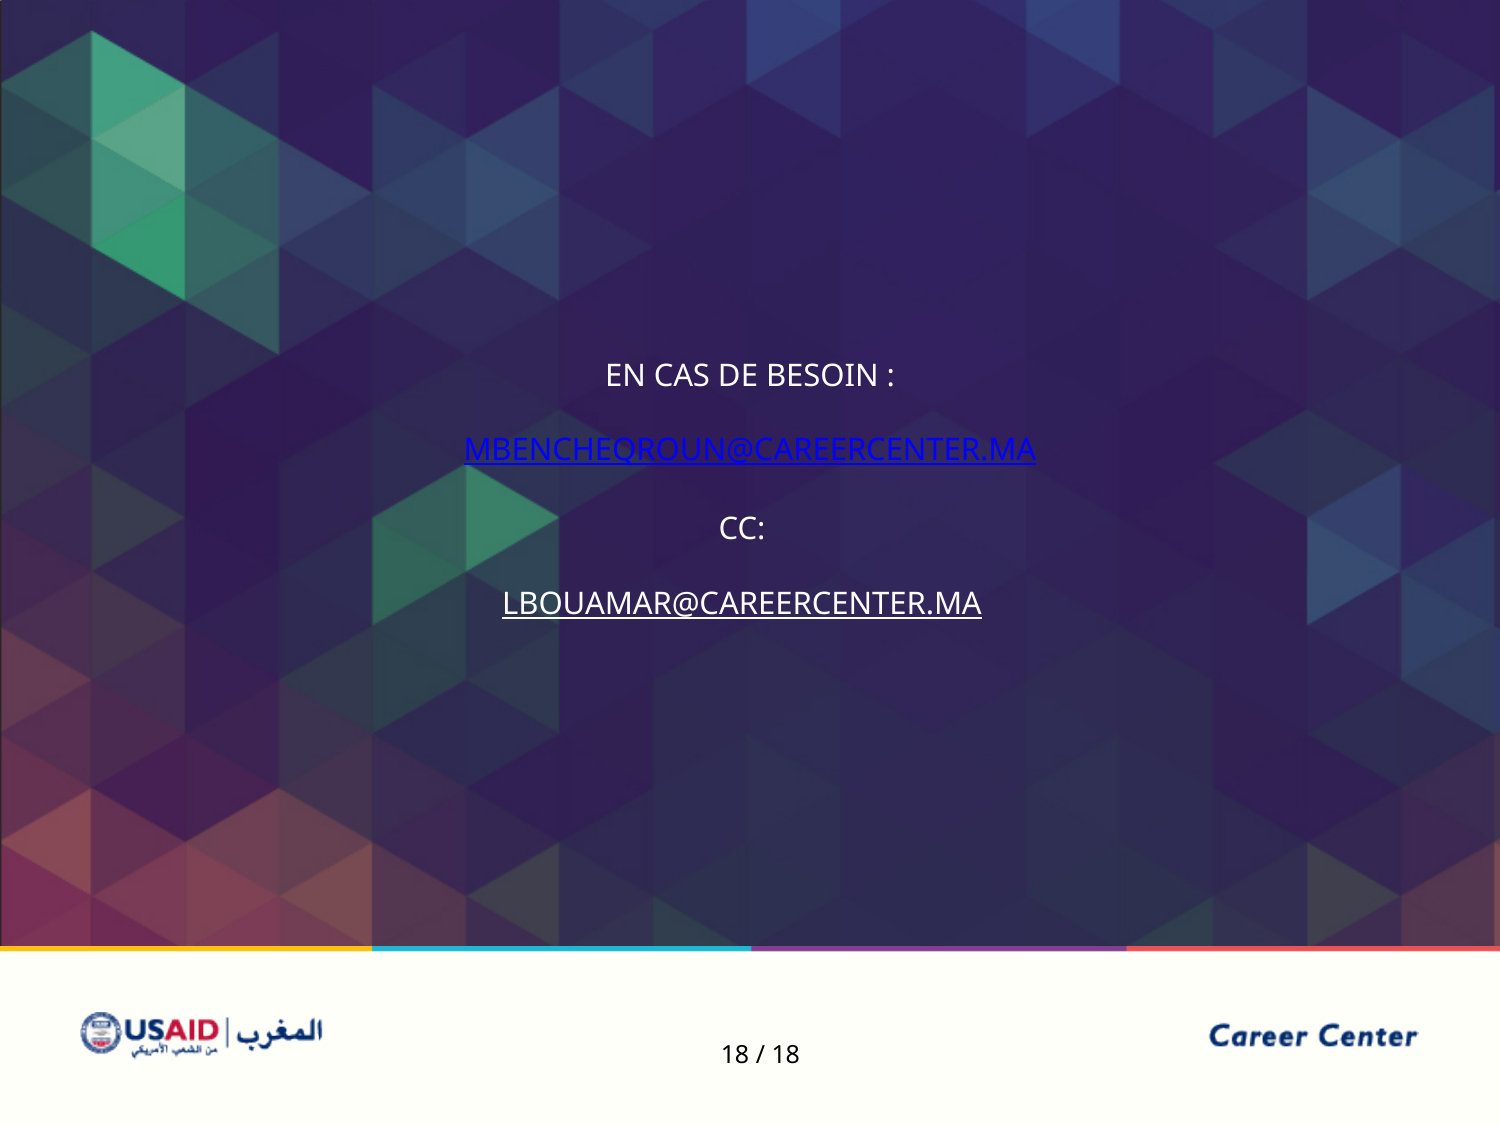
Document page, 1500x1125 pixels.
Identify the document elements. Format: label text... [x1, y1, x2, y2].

picture [0, 0, 1500, 946]
text_box En cas de besoin : mbencheqroun@careercenter.ma CC: lbouamar@careercenter.ma [147, 347, 1353, 634]
picture [80, 1012, 1419, 1060]
text_box 18 / 18 [656, 1031, 865, 1080]
